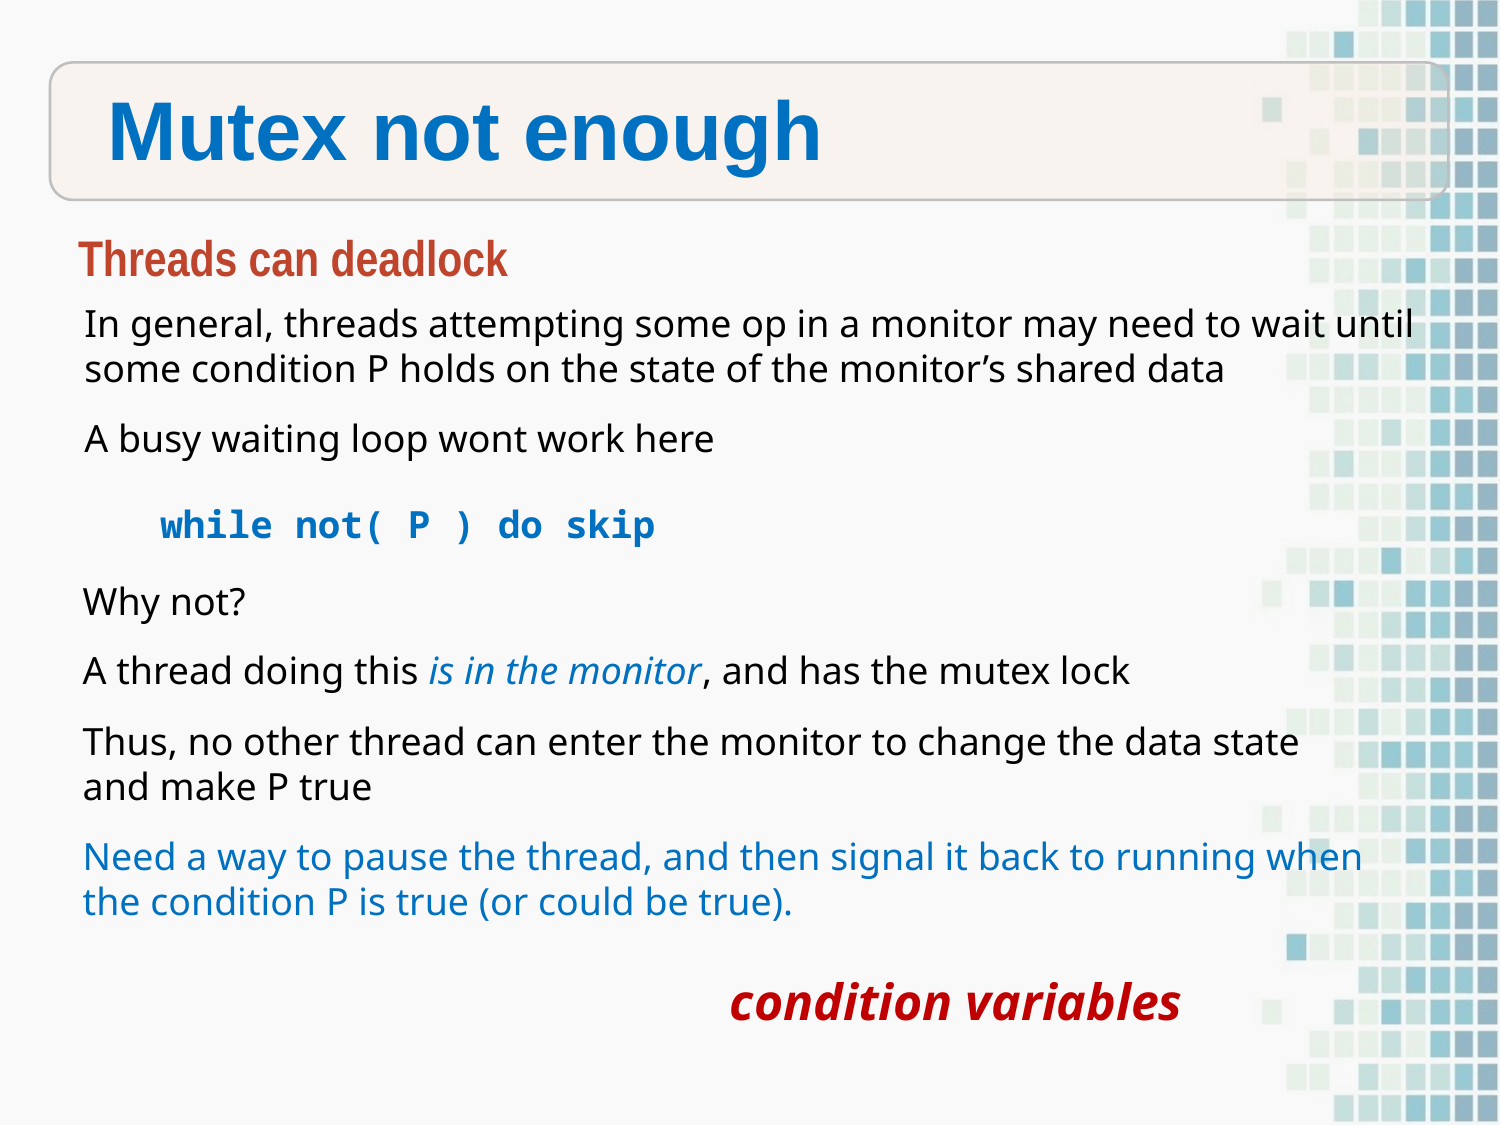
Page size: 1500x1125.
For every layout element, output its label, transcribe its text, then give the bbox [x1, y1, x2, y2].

text_box [48, 61, 1432, 201]
picture [0, 0, 1500, 1125]
text_box Threads can deadlock [45, 230, 1248, 281]
text_box Why not? A thread doing this is in the monitor, and has the mutex lock Thus, no other thread can enter the monitor to change the data state and make P true Need a way to pause the thread, and then signal it back to running when the condition P is true (or could be true). [49, 549, 1388, 950]
list Mutex not enough [75, 54, 1449, 200]
text_box while not( P ) do skip [74, 485, 1350, 549]
text_box condition variables [644, 949, 1239, 1052]
text_box In general, threads attempting some op in a monitor may need to wait until some condition P holds on the state of the monitor’s shared data A busy waiting loop wont work here [51, 287, 1450, 474]
